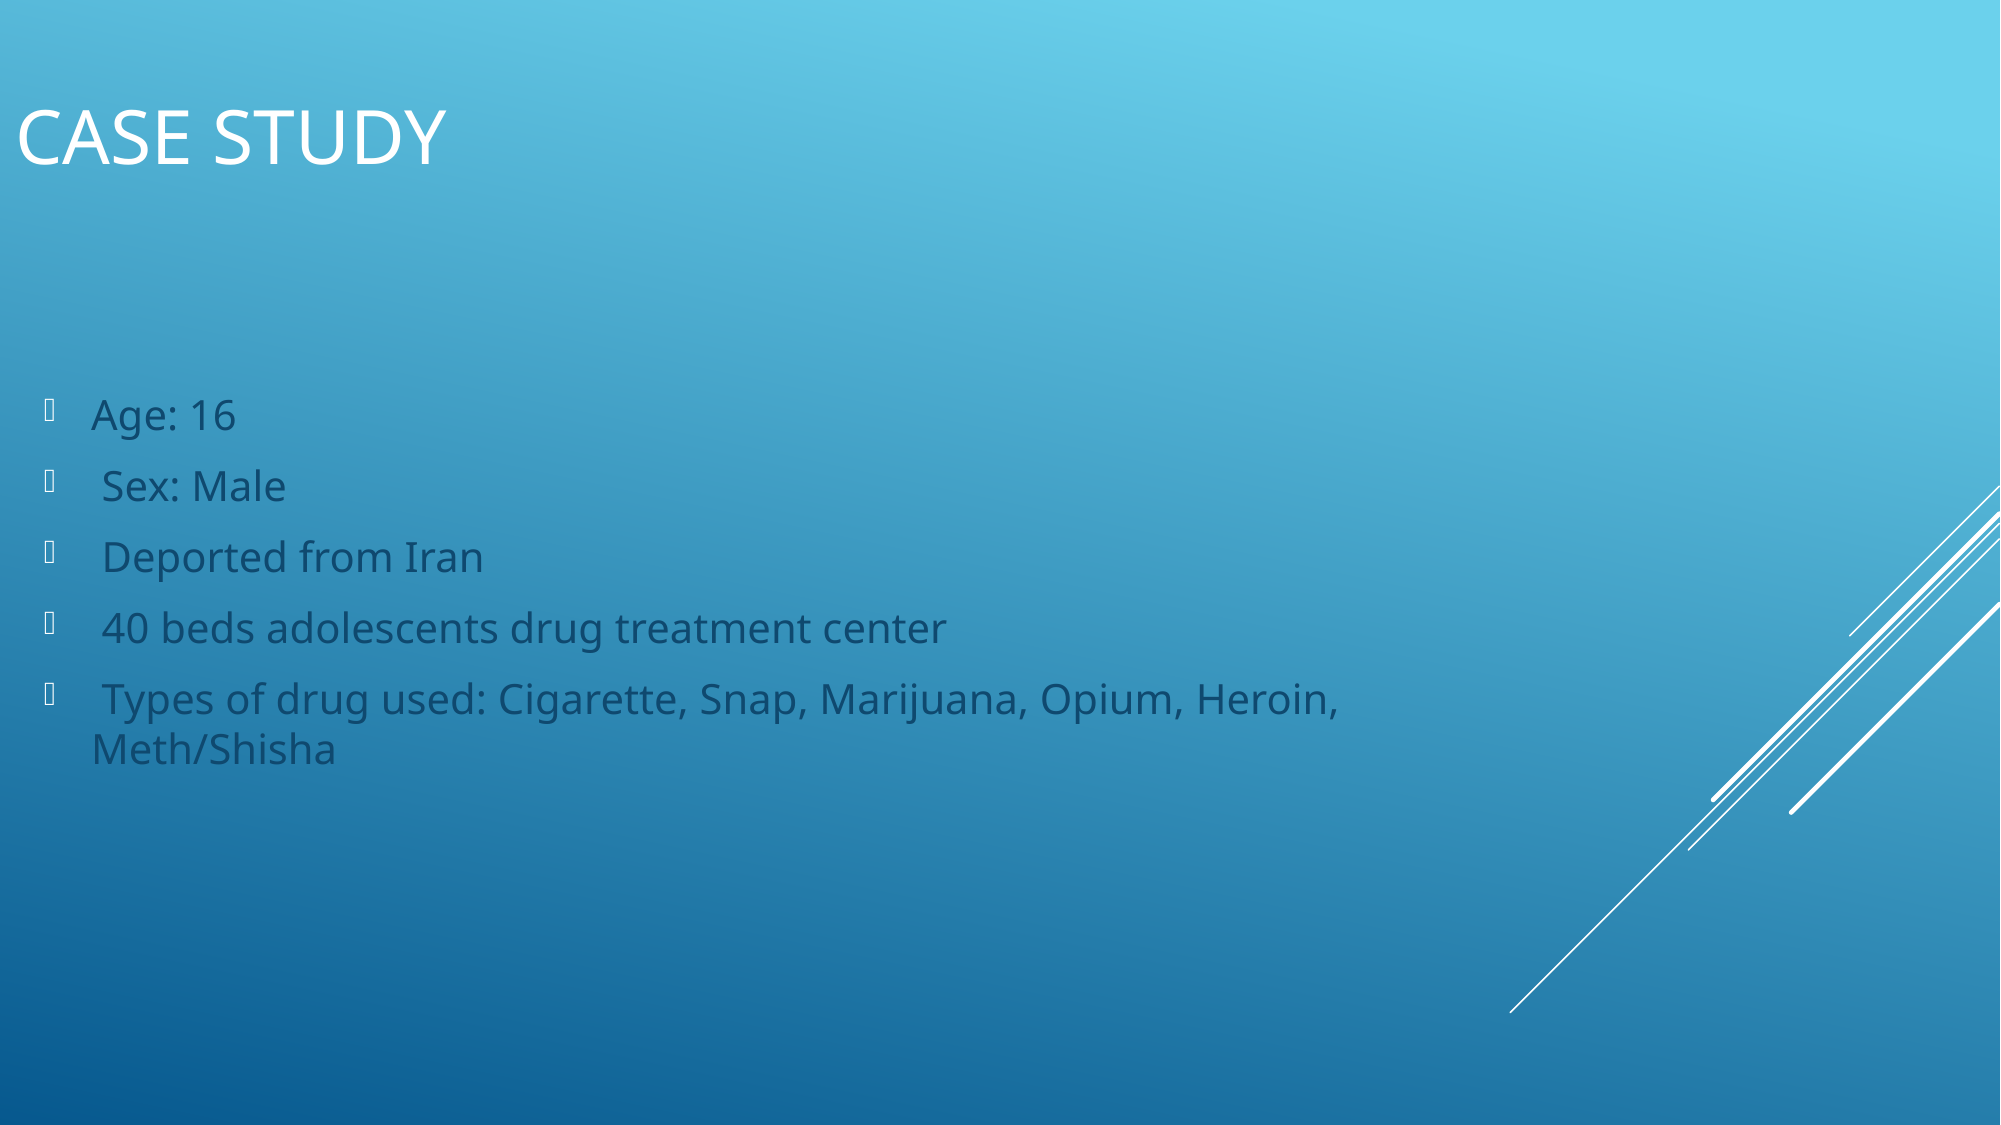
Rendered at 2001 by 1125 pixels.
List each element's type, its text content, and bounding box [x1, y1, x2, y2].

list Age: 16 Sex: Male Deported from Iran 40 beds adolescents drug treatment center Types of drug used: Cigarette, Snap, Marijuana, Opium, Heroin, Meth/Shisha [29, 319, 1430, 913]
title Case Study [0, 10, 1400, 258]
